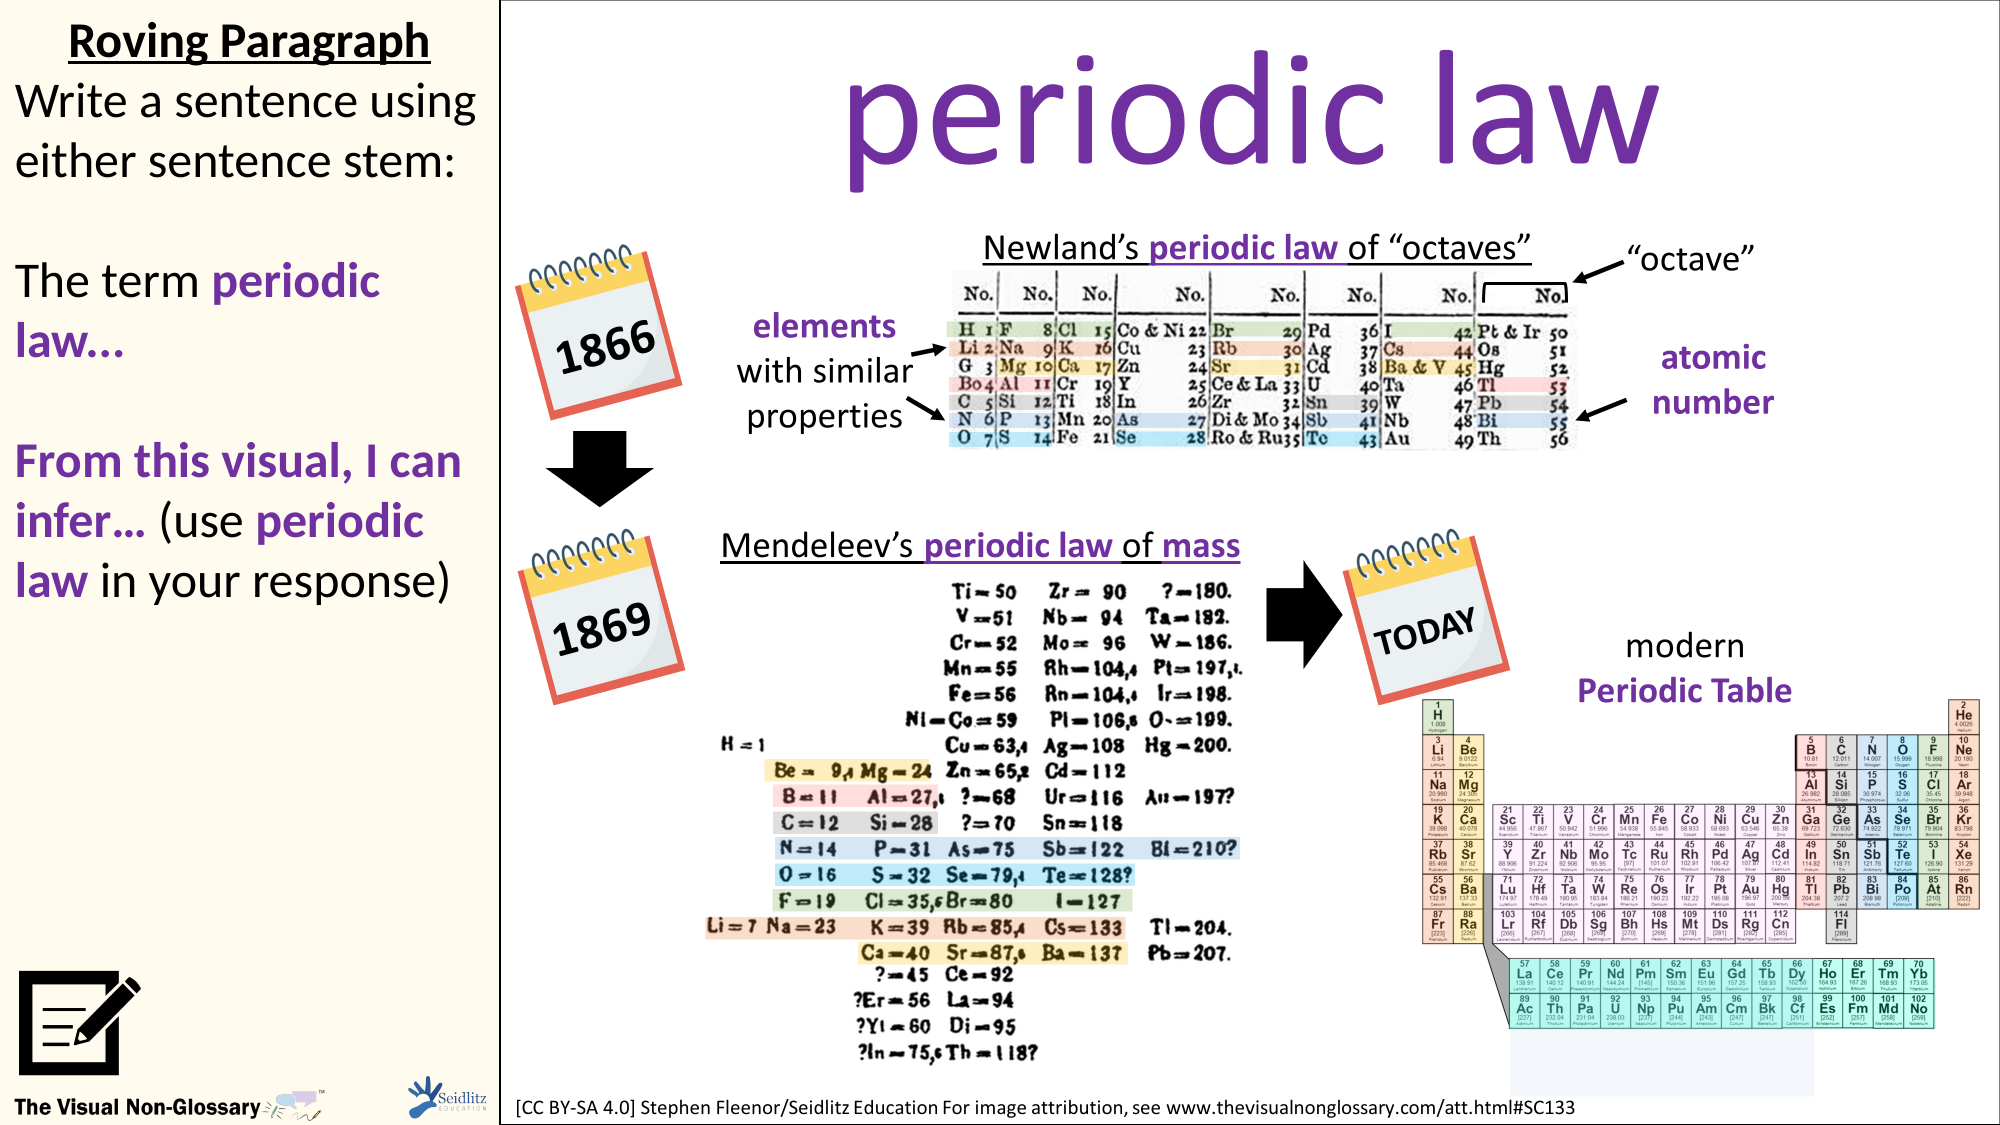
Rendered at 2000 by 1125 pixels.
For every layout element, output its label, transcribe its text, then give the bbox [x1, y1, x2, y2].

picture [499, 0, 2000, 1125]
text_box Write a sentence using either sentence stem: The term periodic law... From this visual, I can infer… (use periodic law in your response) [0, 59, 494, 615]
text_box Roving Paragraph​ [53, 0, 446, 59]
picture [0, 961, 328, 1125]
picture [403, 1073, 495, 1125]
